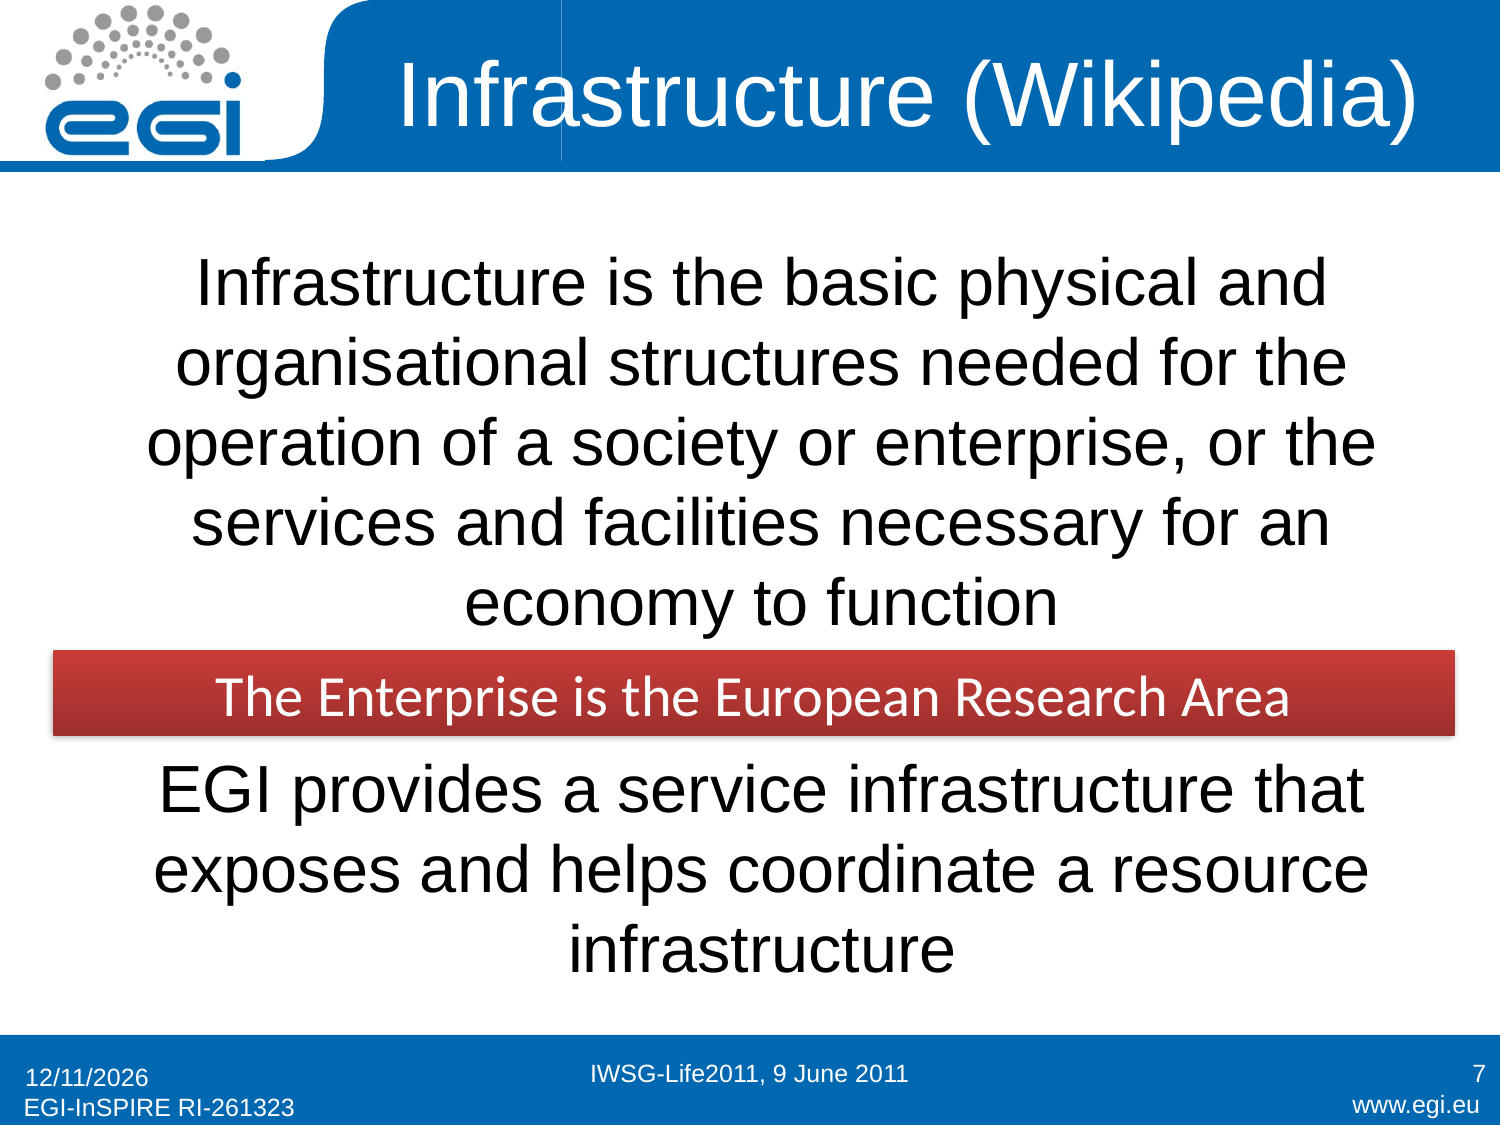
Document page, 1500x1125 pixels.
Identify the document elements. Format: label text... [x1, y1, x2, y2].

picture [0, 0, 265, 161]
list Infrastructure is the basic physical and organisational structures needed for the operation of a society or enterprise, or the services and facilities necessary for an economy to function EGI provides a service infrastructure that exposes and helps coordinate a resource infrastructure [100, 231, 1425, 648]
slide_number 7 [1151, 1042, 1500, 1103]
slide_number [10, 1046, 361, 1106]
text_box The Enterprise is the European Research Area [53, 650, 1455, 736]
list Infrastructure is the basic physical and organisational structures needed for the operation of a society or enterprise, or the services and facilities necessary for an economy to function EGI provides a service infrastructure that exposes and helps coordinate a resource infrastructure [100, 743, 1425, 975]
title Infrastructure (Wikipedia) [348, 19, 1471, 161]
footer IWSG-Life2011, 9 June 2011 [512, 1042, 988, 1103]
